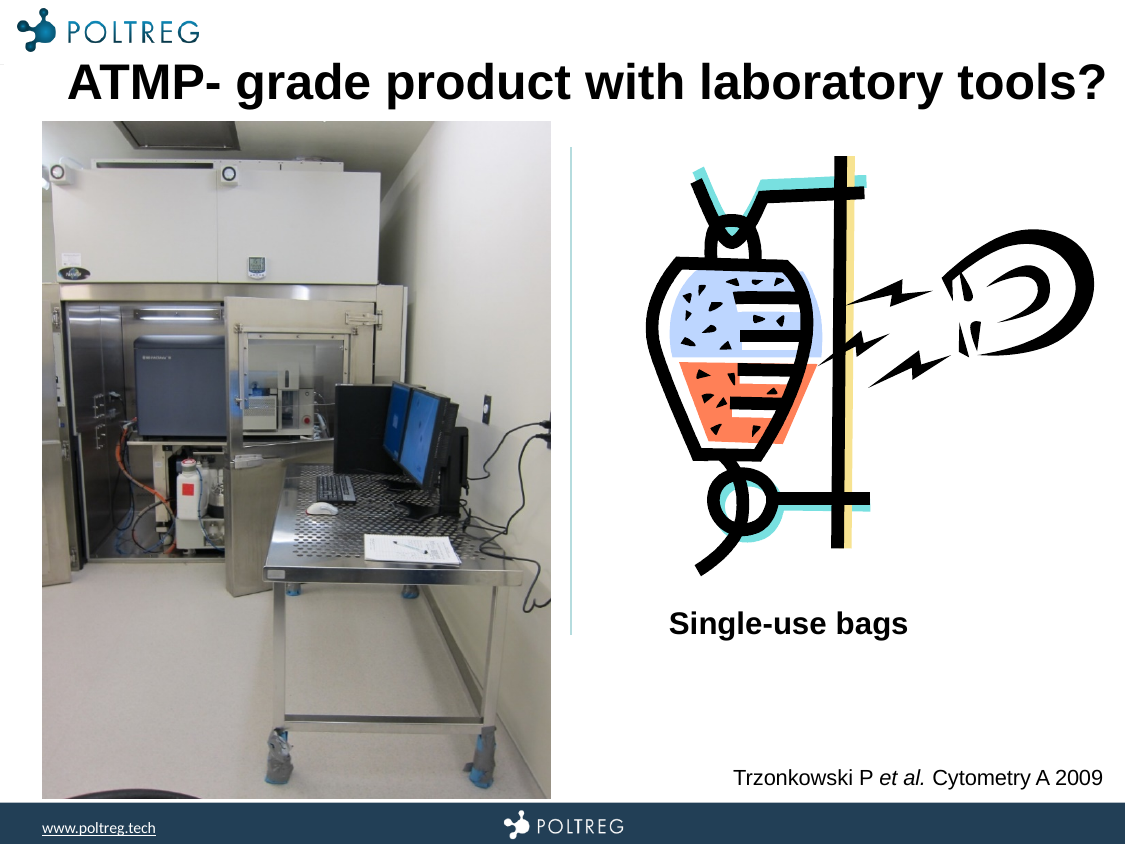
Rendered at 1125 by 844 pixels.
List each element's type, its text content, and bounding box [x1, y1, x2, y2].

text_box Trzonkowski P et al. Cytometry A 2009 [652, 756, 1118, 800]
text_box Single-use bags [654, 595, 924, 648]
picture [0, 0, 238, 66]
picture [641, 155, 1089, 581]
text_box ATMP- grade product with laboratory tools? [25, 42, 1125, 146]
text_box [0, 802, 1125, 844]
picture [42, 121, 551, 799]
